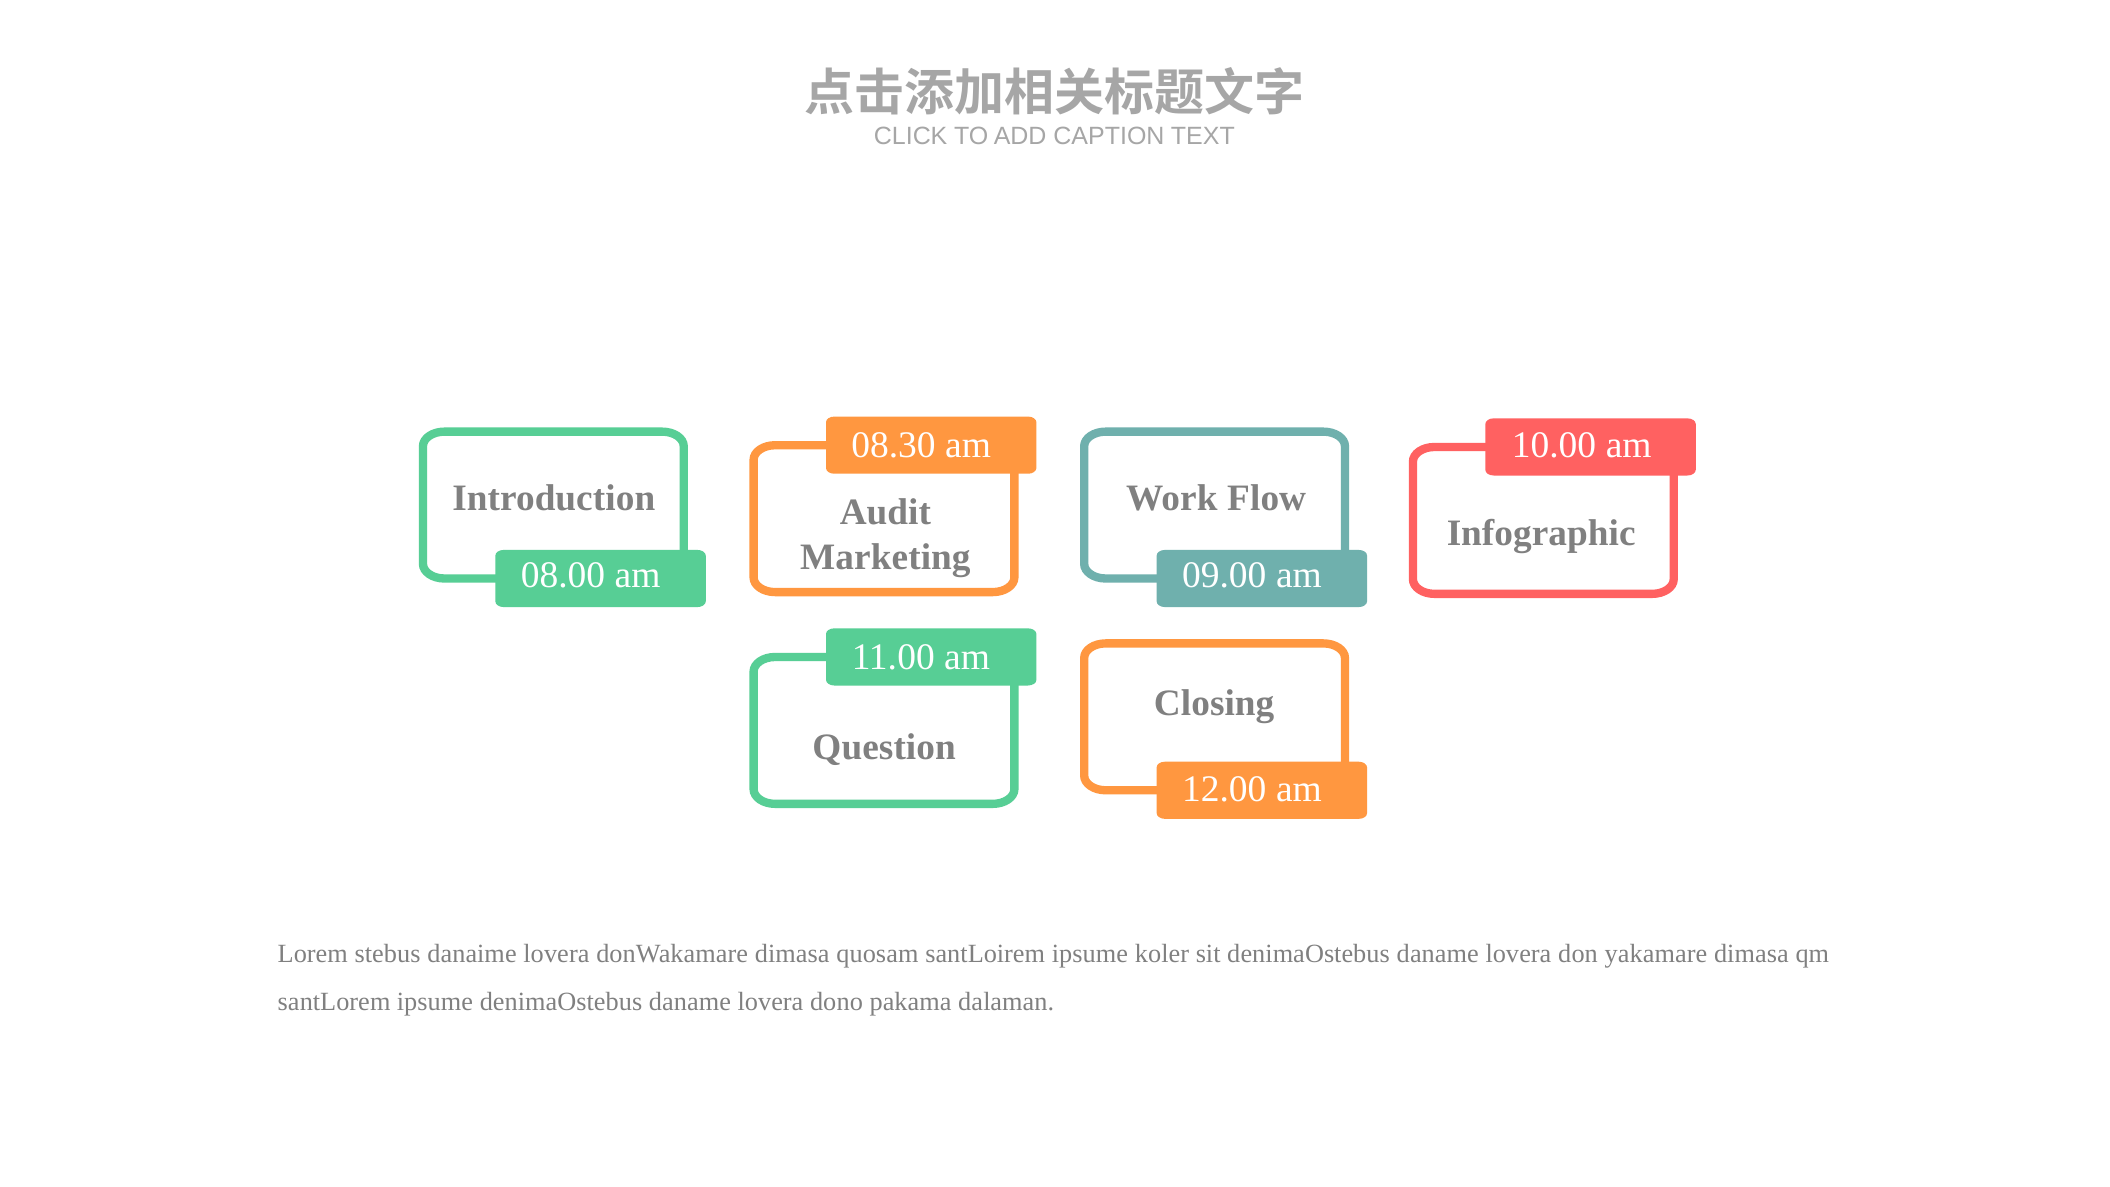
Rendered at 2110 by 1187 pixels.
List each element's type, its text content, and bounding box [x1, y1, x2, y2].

text_box CLICK TO ADD CAPTION TEXT [838, 119, 1272, 150]
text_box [1082, 643, 1367, 819]
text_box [421, 431, 706, 608]
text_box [753, 412, 1037, 593]
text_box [1084, 431, 1367, 608]
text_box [1409, 412, 1696, 594]
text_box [752, 625, 1037, 804]
text_box 点击添加相关标题文字 [790, 60, 1319, 121]
text_box Lorem stebus danaime lovera donWakamare dimasa quosam santLoirem ipsume koler sit denimaOstebus daname lovera don yakamare dimasa qm santLorem ipsume denimaOstebus daname lovera dono pakama dalaman. [262, 913, 1845, 1023]
